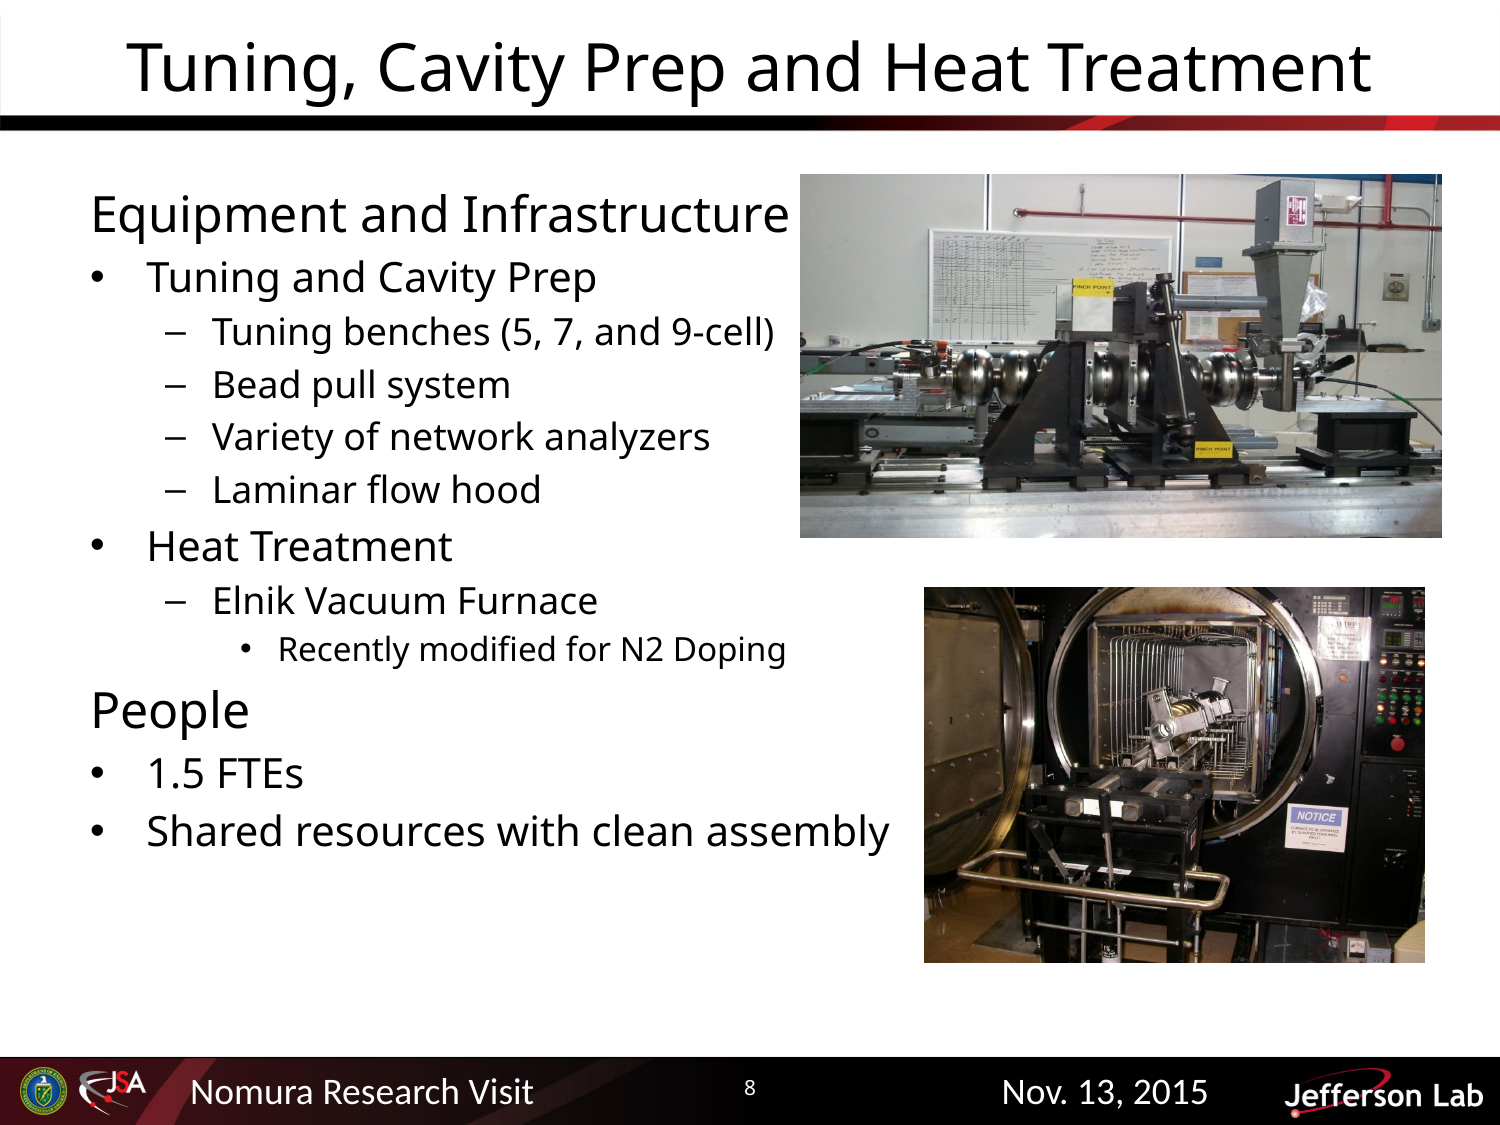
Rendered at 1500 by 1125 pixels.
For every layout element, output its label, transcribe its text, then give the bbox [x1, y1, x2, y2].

slide_number 8 [575, 1072, 925, 1105]
title Tuning, Cavity Prep and Heat Treatment [75, 31, 1425, 98]
picture [0, 0, 1500, 1125]
list Equipment and Infrastructure Tuning and Cavity Prep Tuning benches (5, 7, and 9-cell) Bead pull system Variety of network analyzers Laminar flow hood Heat Treatment Elnik Vacuum Furnace Recently modified for N2 Doping People 1.5 FTEs Shared resources with clean assembly [75, 174, 1425, 1005]
